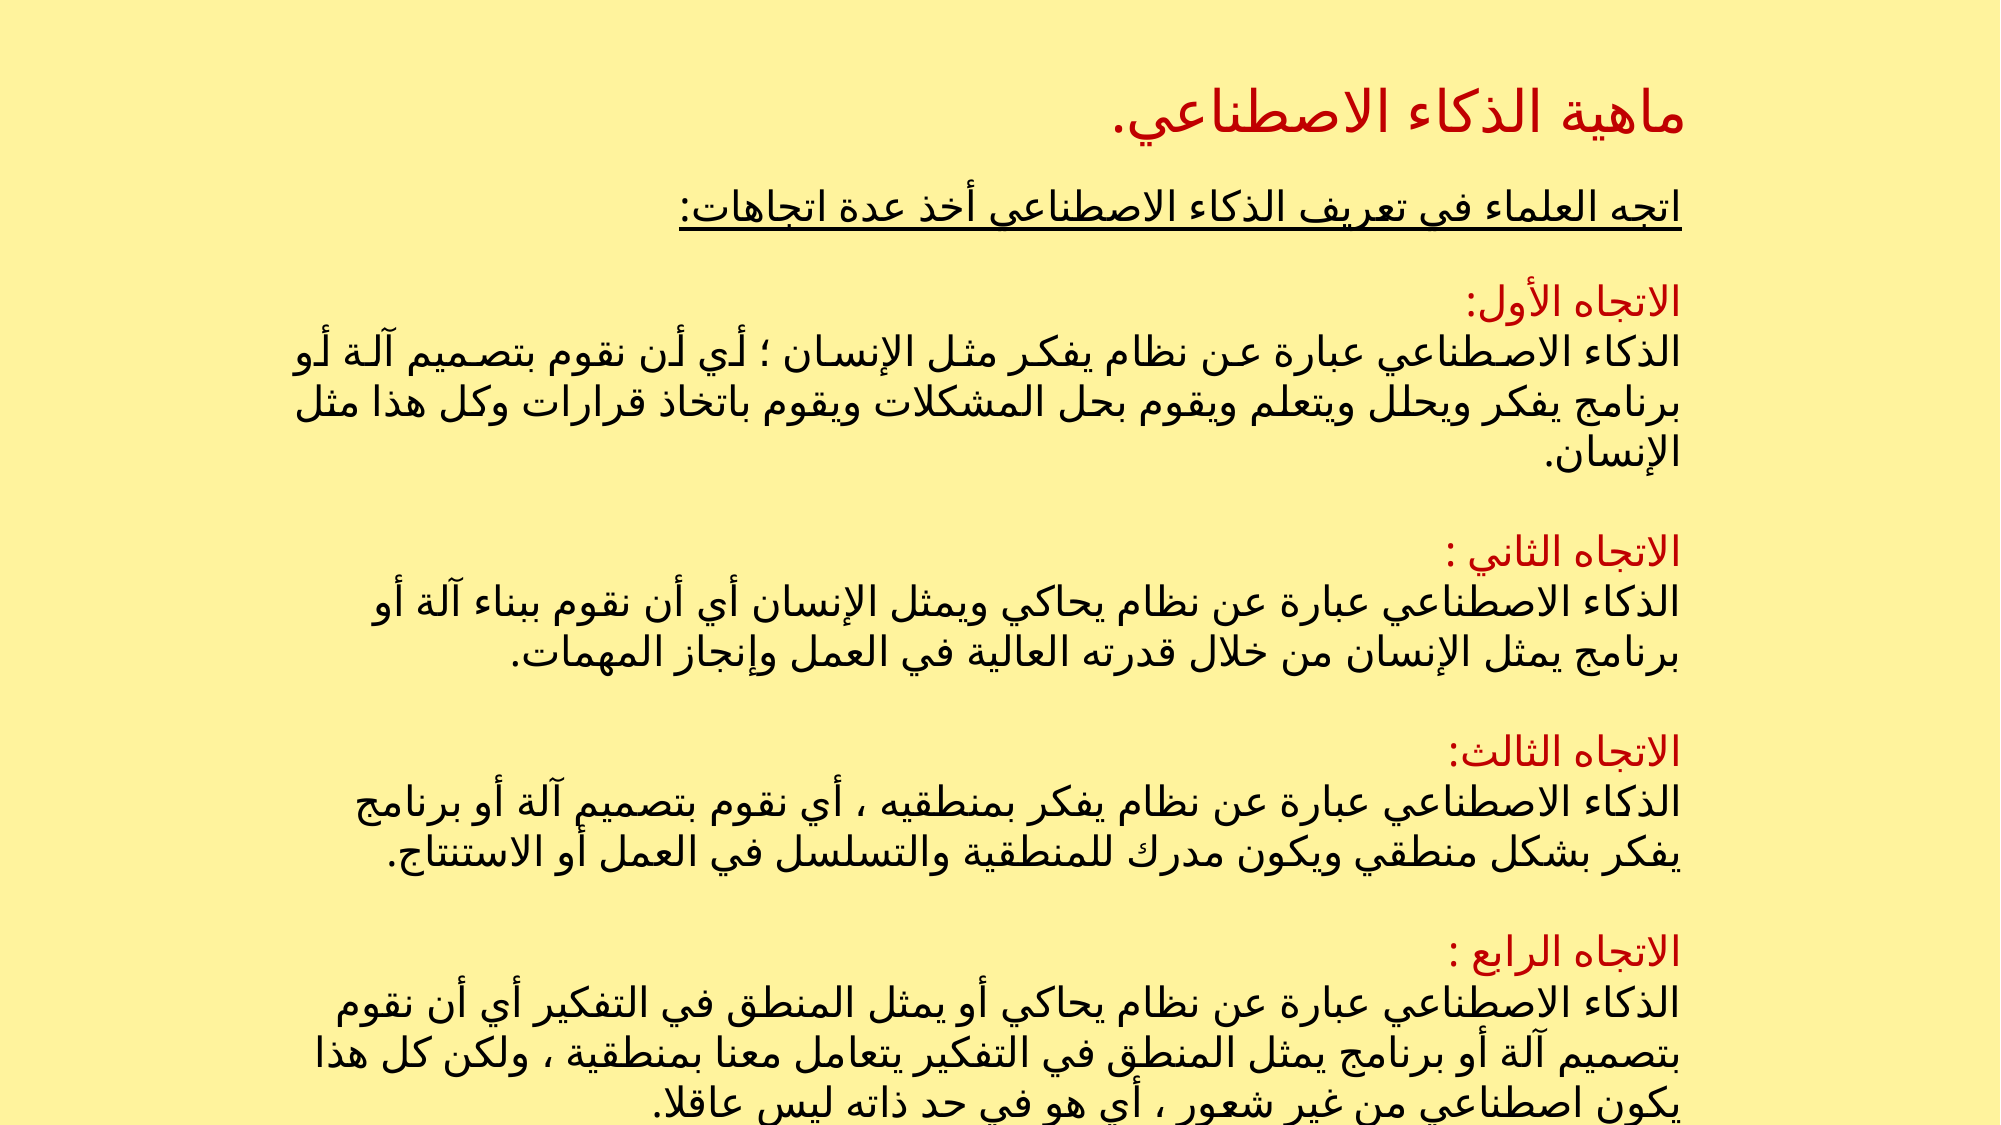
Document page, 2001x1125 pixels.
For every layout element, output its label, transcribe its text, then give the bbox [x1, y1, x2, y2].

text_box اتجه العلماء في تعريف الذكاء الاصطناعي أخذ عدة اتجاهات: الاتجاه الأول: الذكاء الاصطناعي عبارة عن نظام يفكر مثل الإنسان ؛ أي أن نقوم بتصميم آلة أو برنامج يفكر ويحلل ويتعلم ويقوم بحل المشكلات ويقوم باتخاذ قرارات وكل هذا مثل الإنسان. الاتجاه الثاني : الذكاء الاصطناعي عبارة عن نظام يحاكي ويمثل الإنسان أي أن نقوم ببناء آلة أو برنامج يمثل الإنسان من خلال قدرته العالية في العمل وإنجاز المهمات. الاتجاه الثالث: الذكاء الاصطناعي عبارة عن نظام يفكر بمنطقيه ، أي نقوم بتصميم آلة أو برنامج يفكر بشكل منطقي ويكون مدرك للمنطقية والتسلسل في العمل أو الاستنتاج. الاتجاه الرابع : الذكاء الاصطناعي عبارة عن نظام يحاكي أو يمثل المنطق في التفكير أي أن نقوم بتصميم آلة أو برنامج يمثل المنطق في التفكير يتعامل معنا بمنطقية ، ولكن كل هذا يكون اصطناعي من غير شعور ، أي هو في حد ذاته ليس عاقلا. [279, 172, 1697, 1125]
text_box ماهية الذكاء الاصطناعي. [362, 66, 1703, 152]
